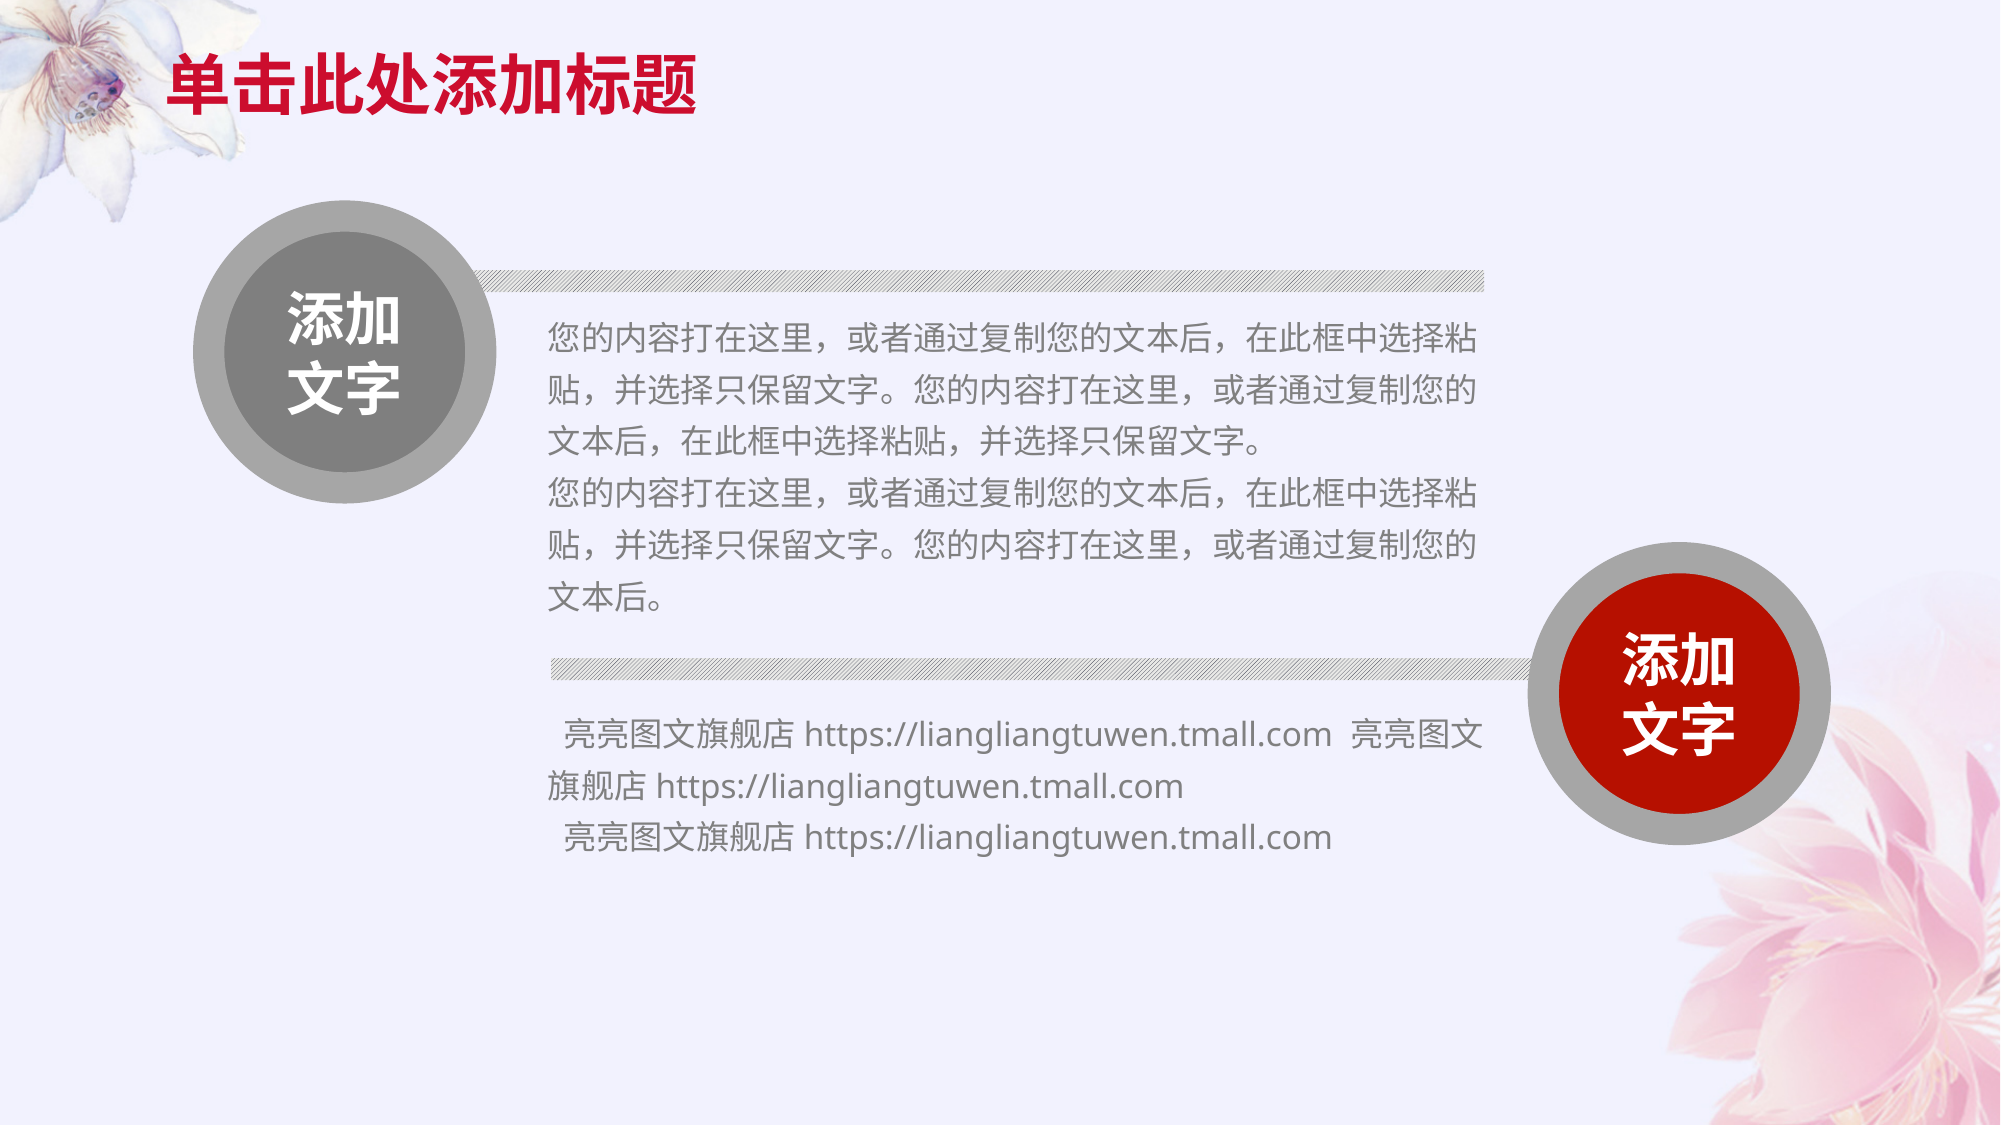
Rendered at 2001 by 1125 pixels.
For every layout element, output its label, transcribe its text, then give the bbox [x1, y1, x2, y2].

text_box 添加文字 [208, 216, 481, 488]
title 单击此处添加标题 [149, 41, 1875, 135]
text_box [456, 269, 1485, 293]
text_box 您的内容打在这里，或者通过复制您的文本后，在此框中选择粘贴，并选择只保留文字。您的内容打在这里，或者通过复制您的文本后，在此框中选择粘贴，并选择只保留文字。 您的内容打在这里，或者通过复制您的文本后，在此框中选择粘贴，并选择只保留文字。您的内容打在这里，或者通过复制您的文本后。 [532, 297, 1502, 624]
text_box [550, 657, 1548, 681]
picture [0, 0, 2001, 1125]
text_box 添加文字 [1543, 557, 1816, 830]
text_box 亮亮图文旗舰店https://liangliangtuwen.tmall.com 亮亮图文旗舰店https://liangliangtuwen.tmall.com 亮亮图文旗舰店https://liangliangtuwen.tmall.com [532, 693, 1502, 917]
